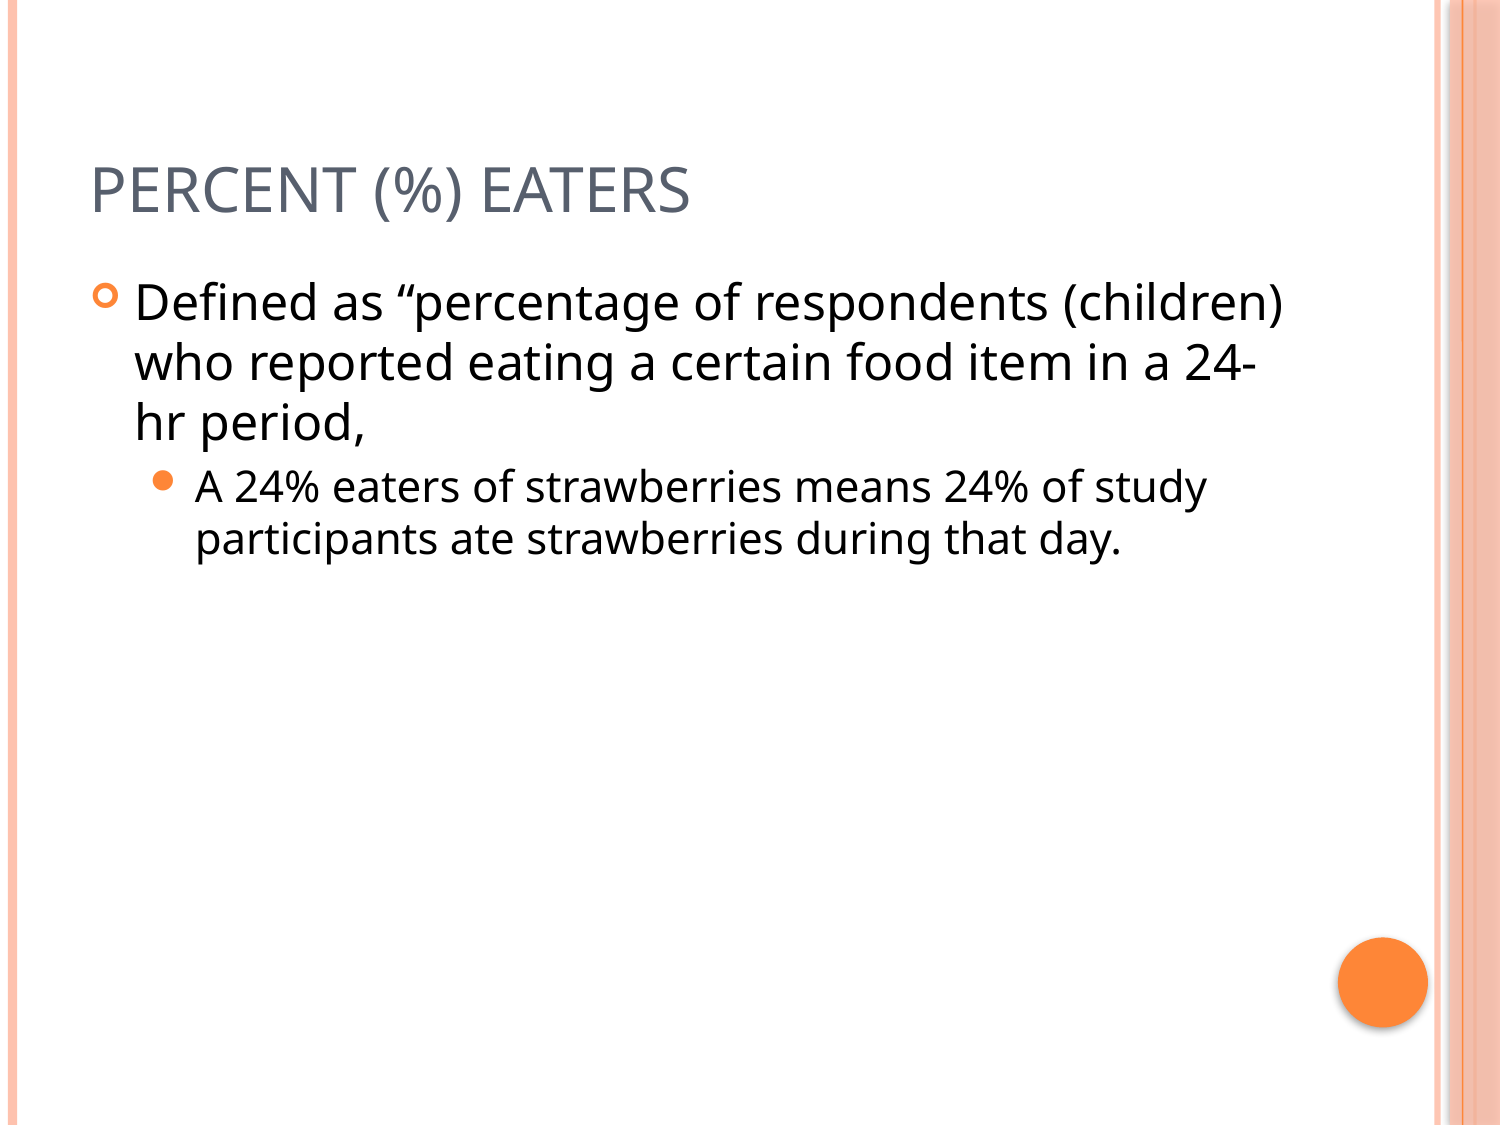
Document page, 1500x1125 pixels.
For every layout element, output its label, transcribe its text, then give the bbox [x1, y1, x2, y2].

title Percent (%) Eaters [75, 45, 1300, 233]
list Defined as “percentage of respondents (children) who reported eating a certain food item in a 24-hr period, A 24% eaters of strawberries means 24% of study participants ate strawberries during that day. [75, 262, 1300, 1062]
